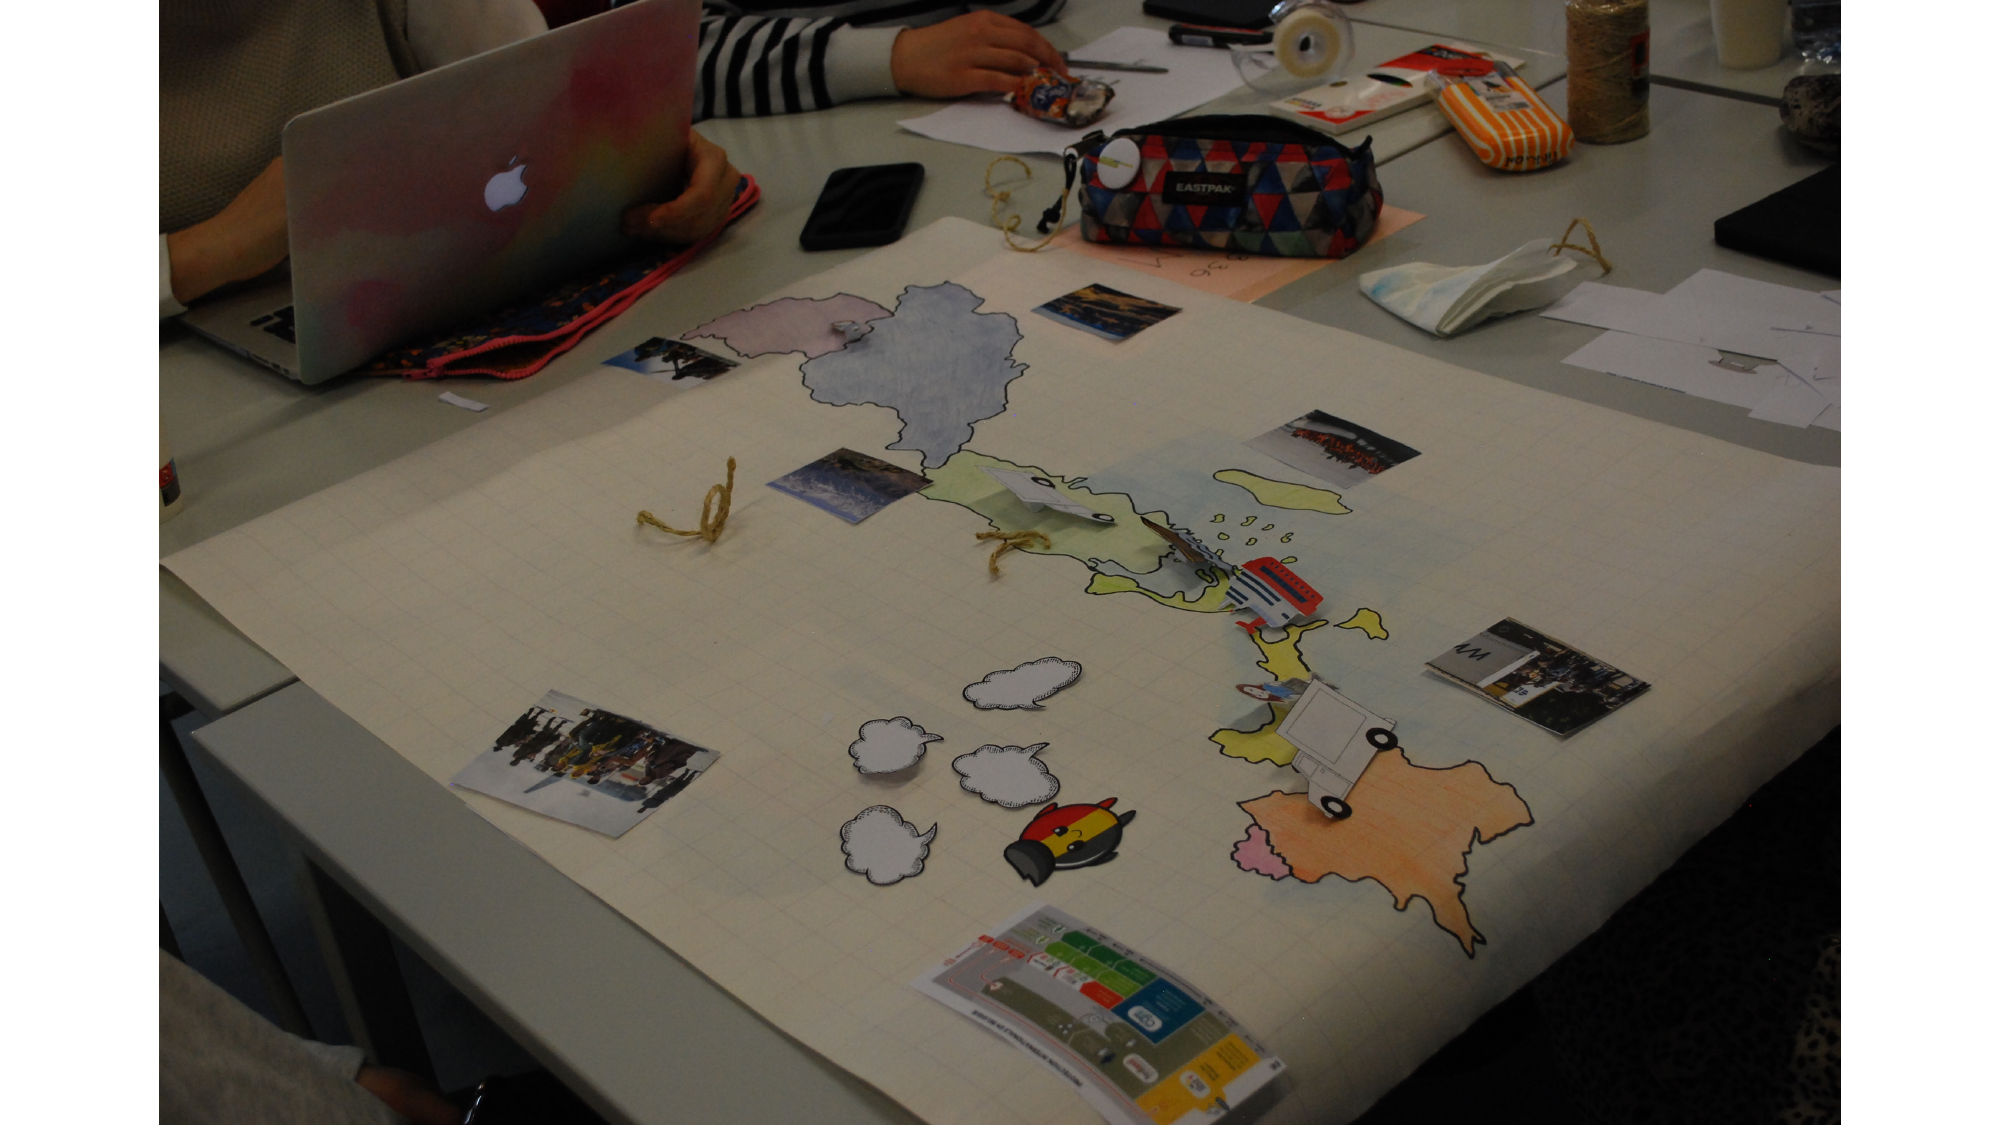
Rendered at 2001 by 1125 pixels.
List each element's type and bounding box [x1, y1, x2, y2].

picture [159, 0, 1841, 1125]
